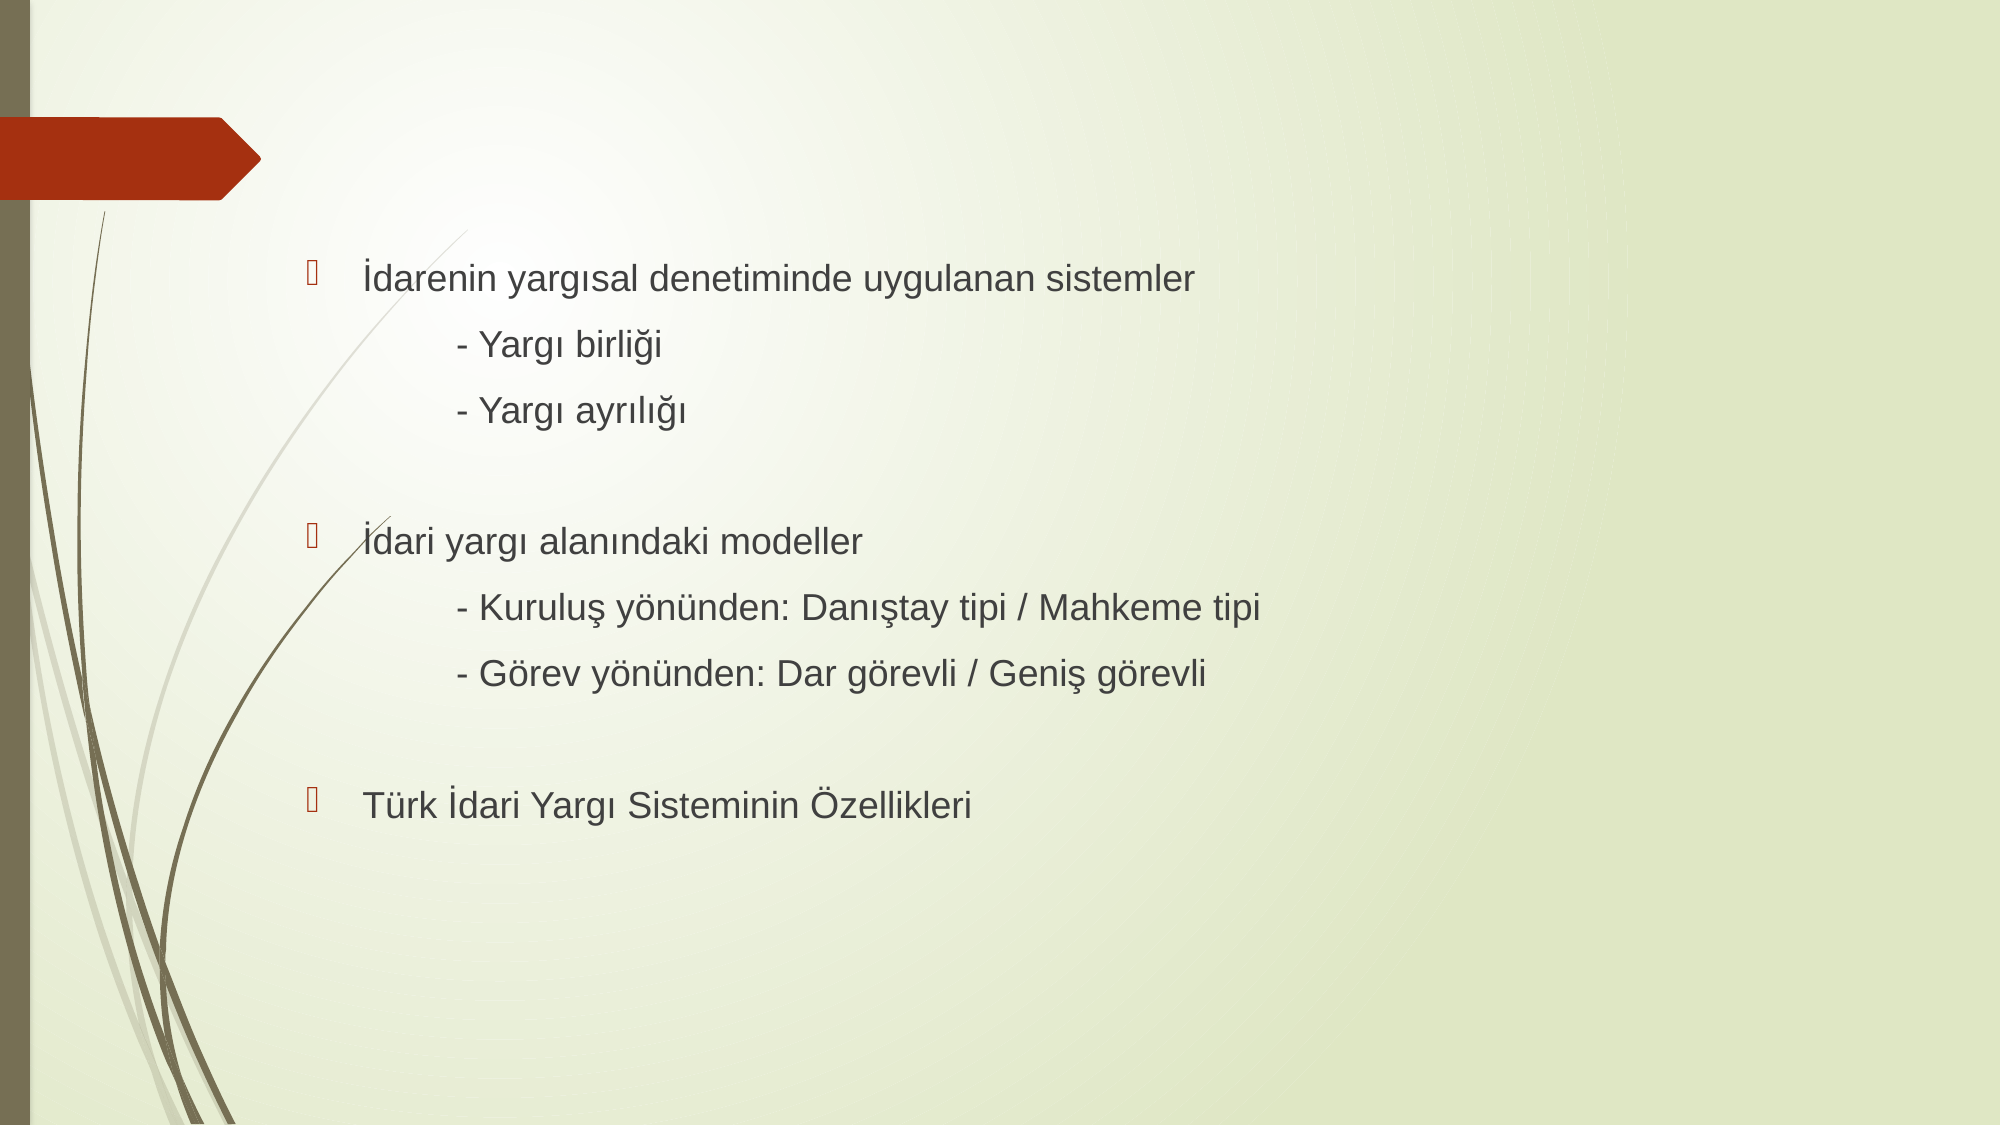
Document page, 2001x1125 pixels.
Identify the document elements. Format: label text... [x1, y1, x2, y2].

list İdarenin yargısal denetiminde uygulanan sistemler - Yargı birliği - Yargı ayrılığı İdari yargı alanındaki modeller - Kuruluş yönünden: Danıştay tipi / Mahkeme tipi - Görev yönünden: Dar görevli / Geniş görevli Türk İdari Yargı Sisteminin Özellikleri [290, 180, 1815, 971]
